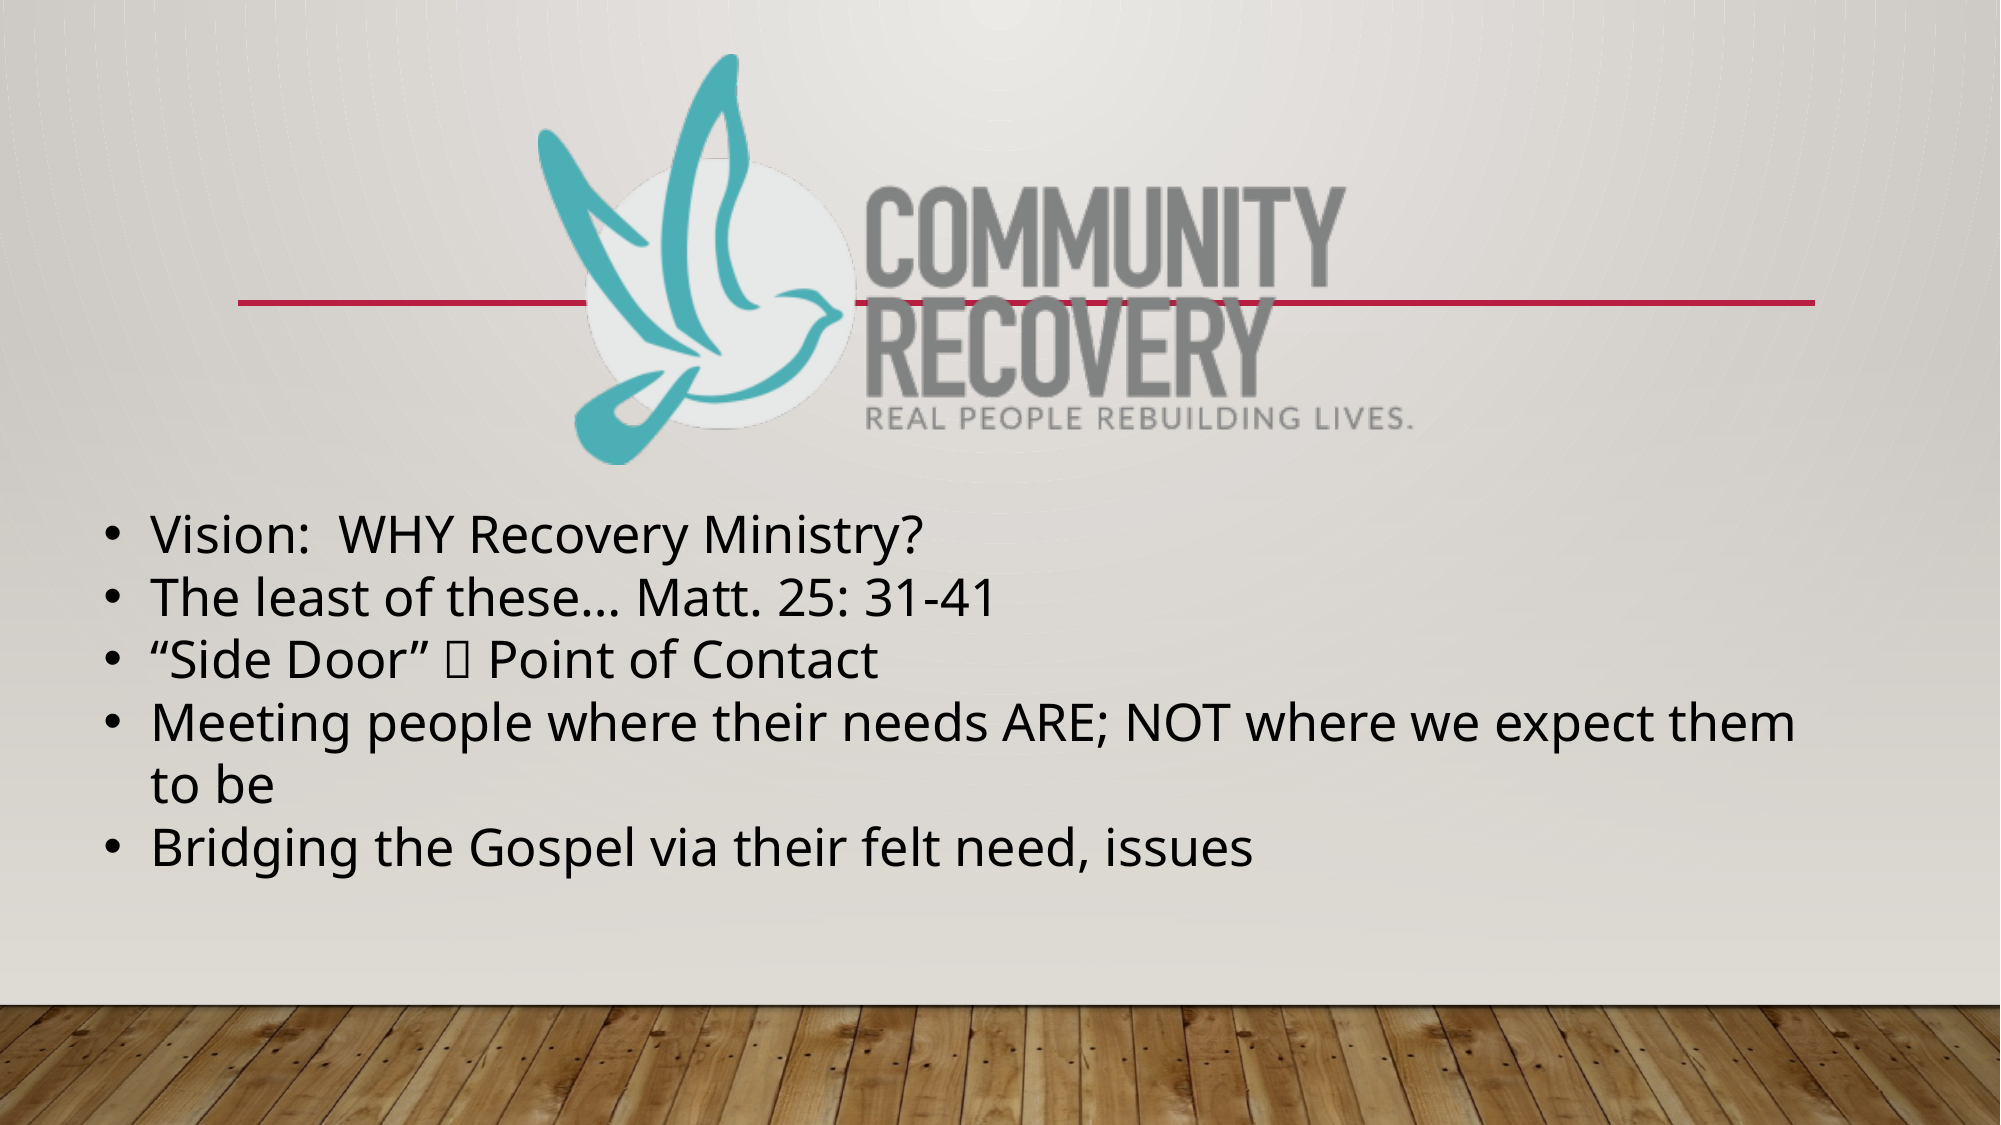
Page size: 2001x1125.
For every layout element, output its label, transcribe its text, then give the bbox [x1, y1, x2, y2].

picture [0, 1005, 2000, 1125]
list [538, 54, 1417, 465]
text_box Vision: WHY Recovery Ministry? The least of these… Matt. 25: 31-41 “Side Door”  Point of Contact Meeting people where their needs ARE; NOT where we expect them to be Bridging the Gospel via their felt need, issues [88, 494, 1830, 992]
